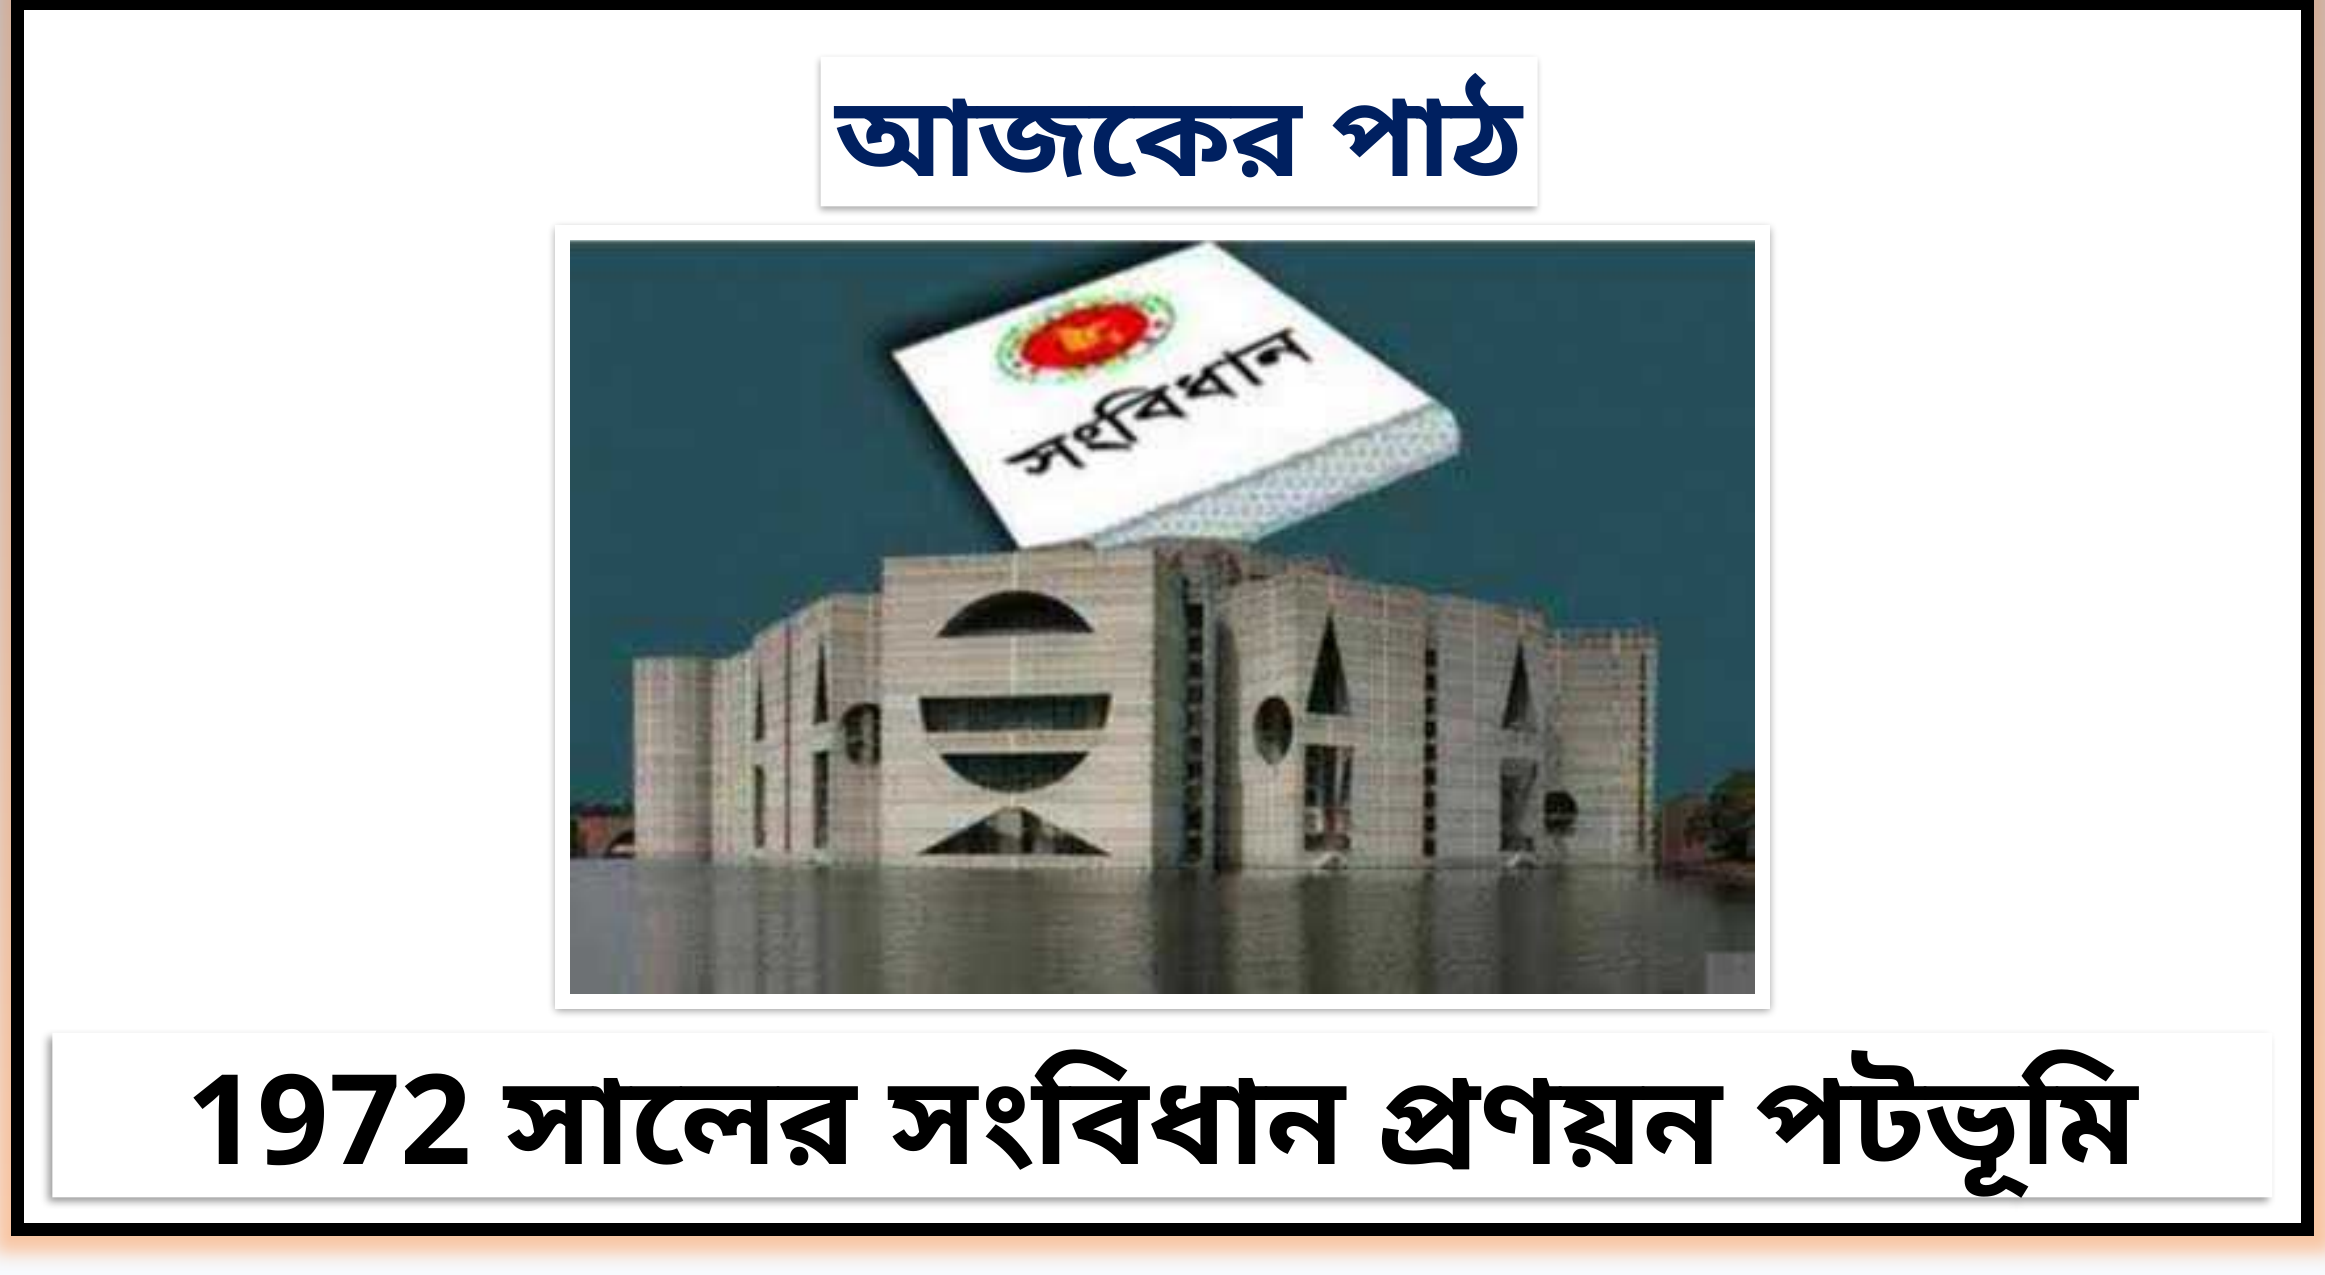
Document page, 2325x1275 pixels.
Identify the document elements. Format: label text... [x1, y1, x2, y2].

picture [569, 239, 1755, 994]
text_box 1972 সালের সংবিধান প্রণয়ন পটভূমি [51, 1032, 2273, 1198]
text_box আজকের পাঠ [820, 56, 1539, 207]
text_box [17, 3, 2308, 1231]
